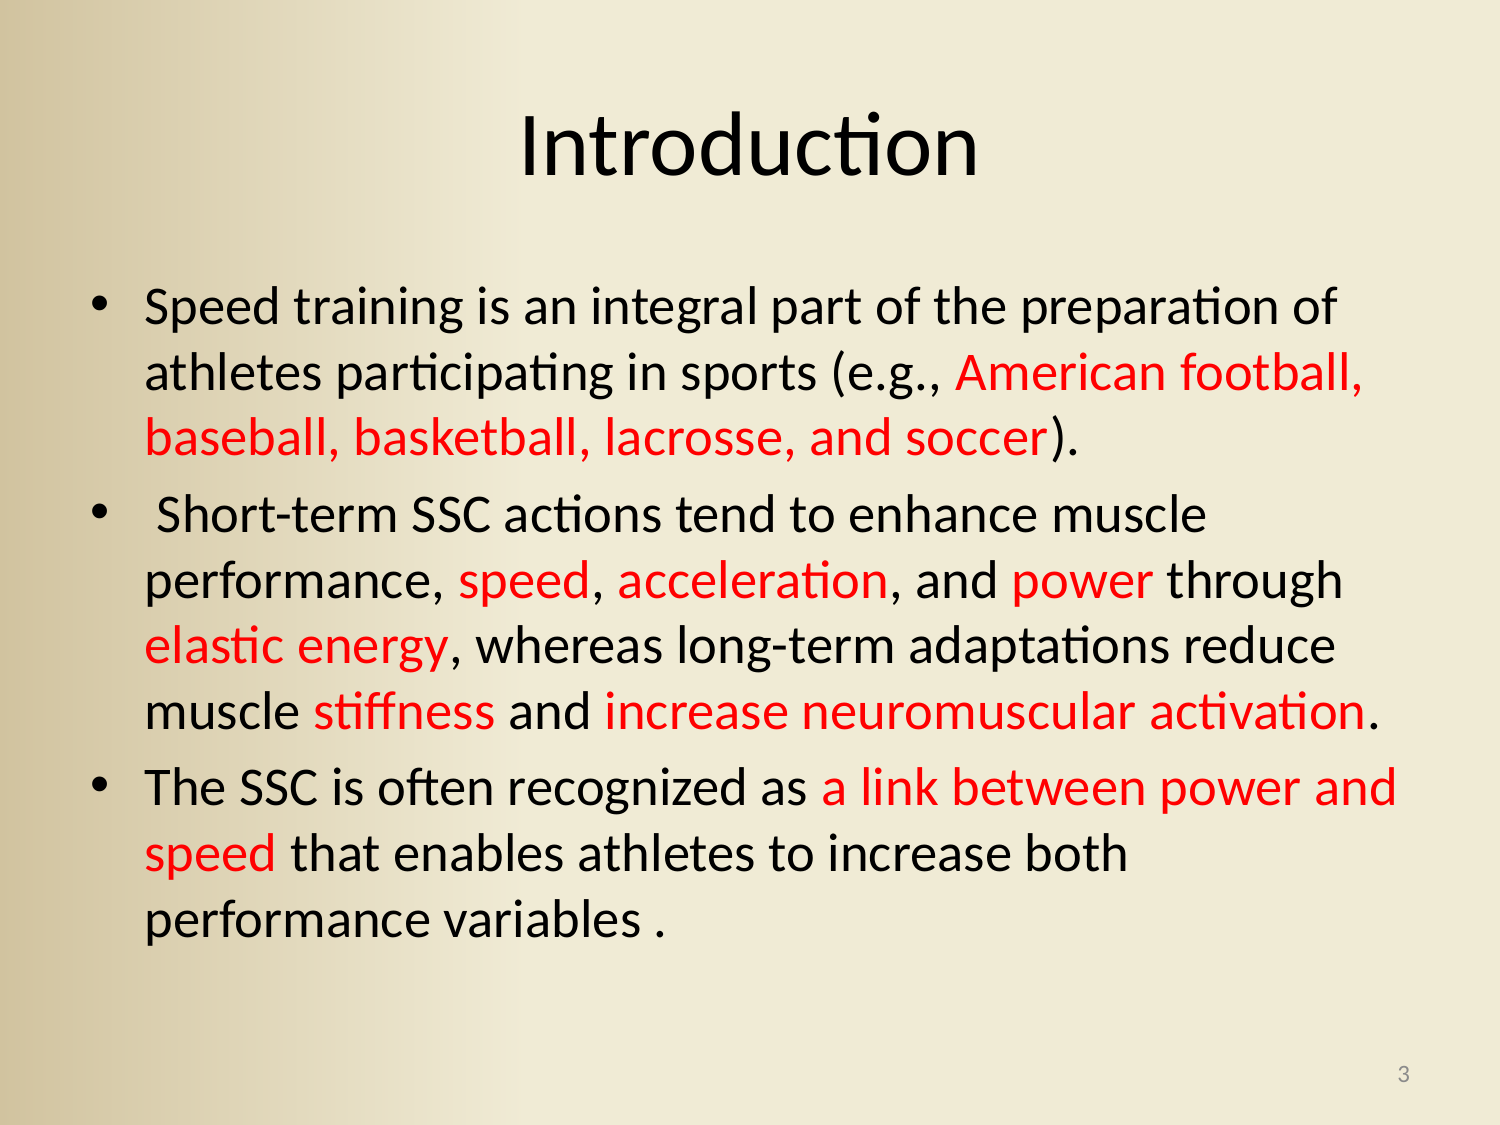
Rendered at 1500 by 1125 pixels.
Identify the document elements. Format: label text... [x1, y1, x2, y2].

slide_number 3 [1074, 1042, 1425, 1103]
list Speed training is an integral part of the preparation of athletes participating in sports (e.g., American football, baseball, basketball, lacrosse, and soccer). Short-term SSC actions tend to enhance muscle performance, speed, acceleration, and power through elastic energy, whereas long-term adaptations reduce muscle stiffness and increase neuromuscular activation. The SSC is often recognized as a link between power and speed that enables athletes to increase both performance variables . [75, 262, 1425, 1005]
title Introduction [75, 45, 1425, 233]
